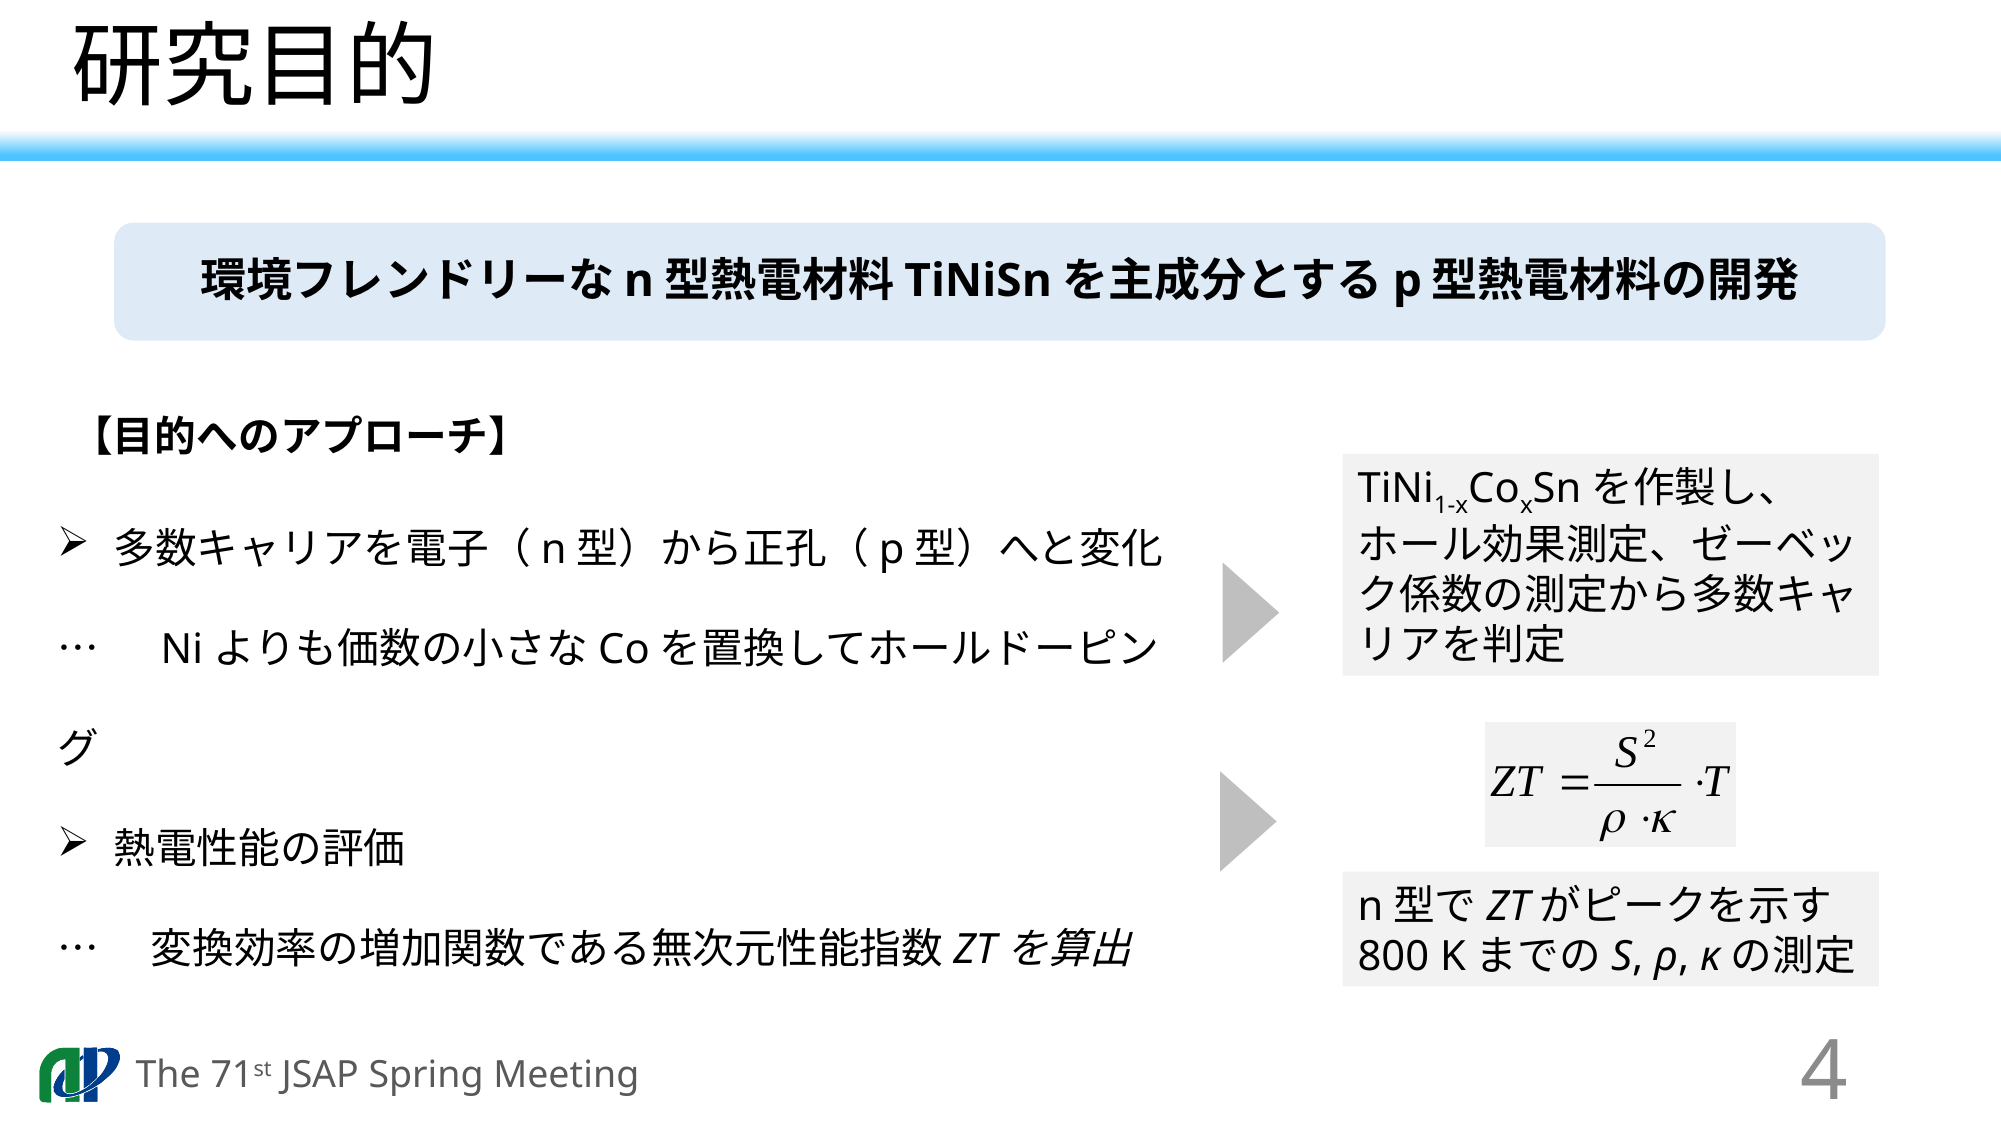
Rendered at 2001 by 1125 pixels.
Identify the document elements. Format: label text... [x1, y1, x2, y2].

text_box [1219, 768, 1279, 874]
text_box 【目的へのアプローチ】 [56, 402, 550, 468]
text_box 多数キャリアを電子（n型）から正孔（p型）へと変化 … Niよりも価数の小さなCoを置換してホールドーピング 熱電性能の評価 … 変換効率の増加関数である無次元性能指数ZTを算出 [0, 464, 1208, 980]
text_box 環境フレンドリーなn型熱電材料TiNiSnを主成分とするp型熱電材料の開発 [114, 222, 1886, 341]
slide_number 4 [1412, 1042, 1863, 1103]
text_box TiNi1-xCoxSnを作製し、ホール効果測定、ゼーベック係数の測定から多数キャリアを判定 [1342, 453, 1879, 676]
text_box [1485, 721, 1737, 848]
title 研究目的 [56, 0, 1945, 138]
text_box [1221, 560, 1281, 666]
text_box n型でZTがピークを示す800 KまでのS, ρ, κの測定 [1342, 871, 1879, 987]
